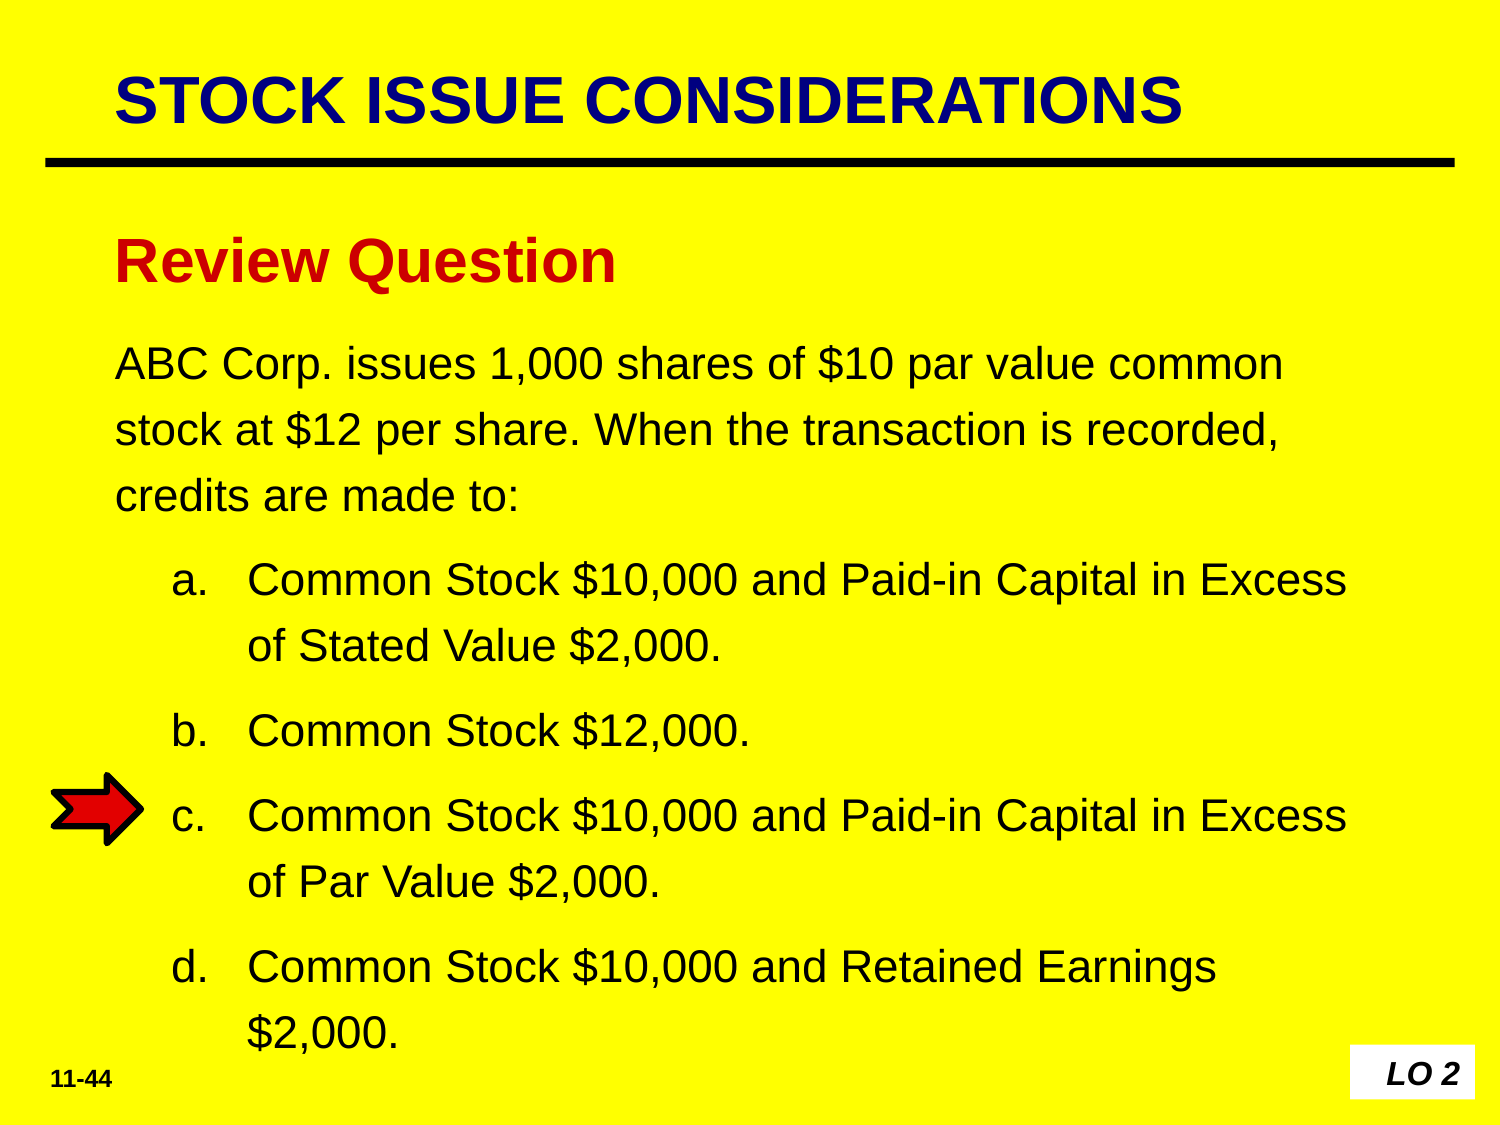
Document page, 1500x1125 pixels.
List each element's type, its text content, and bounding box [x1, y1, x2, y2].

text_box [53, 791, 142, 844]
text_box LO 2 [1350, 1044, 1475, 1100]
text_box ABC Corp. issues 1,000 shares of $10 par value common stock at $12 per share. When the transaction is recorded, credits are made to: Common Stock $10,000 and Paid-in Capital in Excess of Stated Value $2,000. Common Stock $12,000. Common Stock $10,000 and Paid-in Capital in Excess of Par Value $2,000. Common Stock $10,000 and Retained Earnings $2,000. [99, 314, 1413, 803]
text_box Review Question [99, 212, 975, 303]
text_box STOCK ISSUE CONSIDERATIONS [99, 50, 1438, 142]
